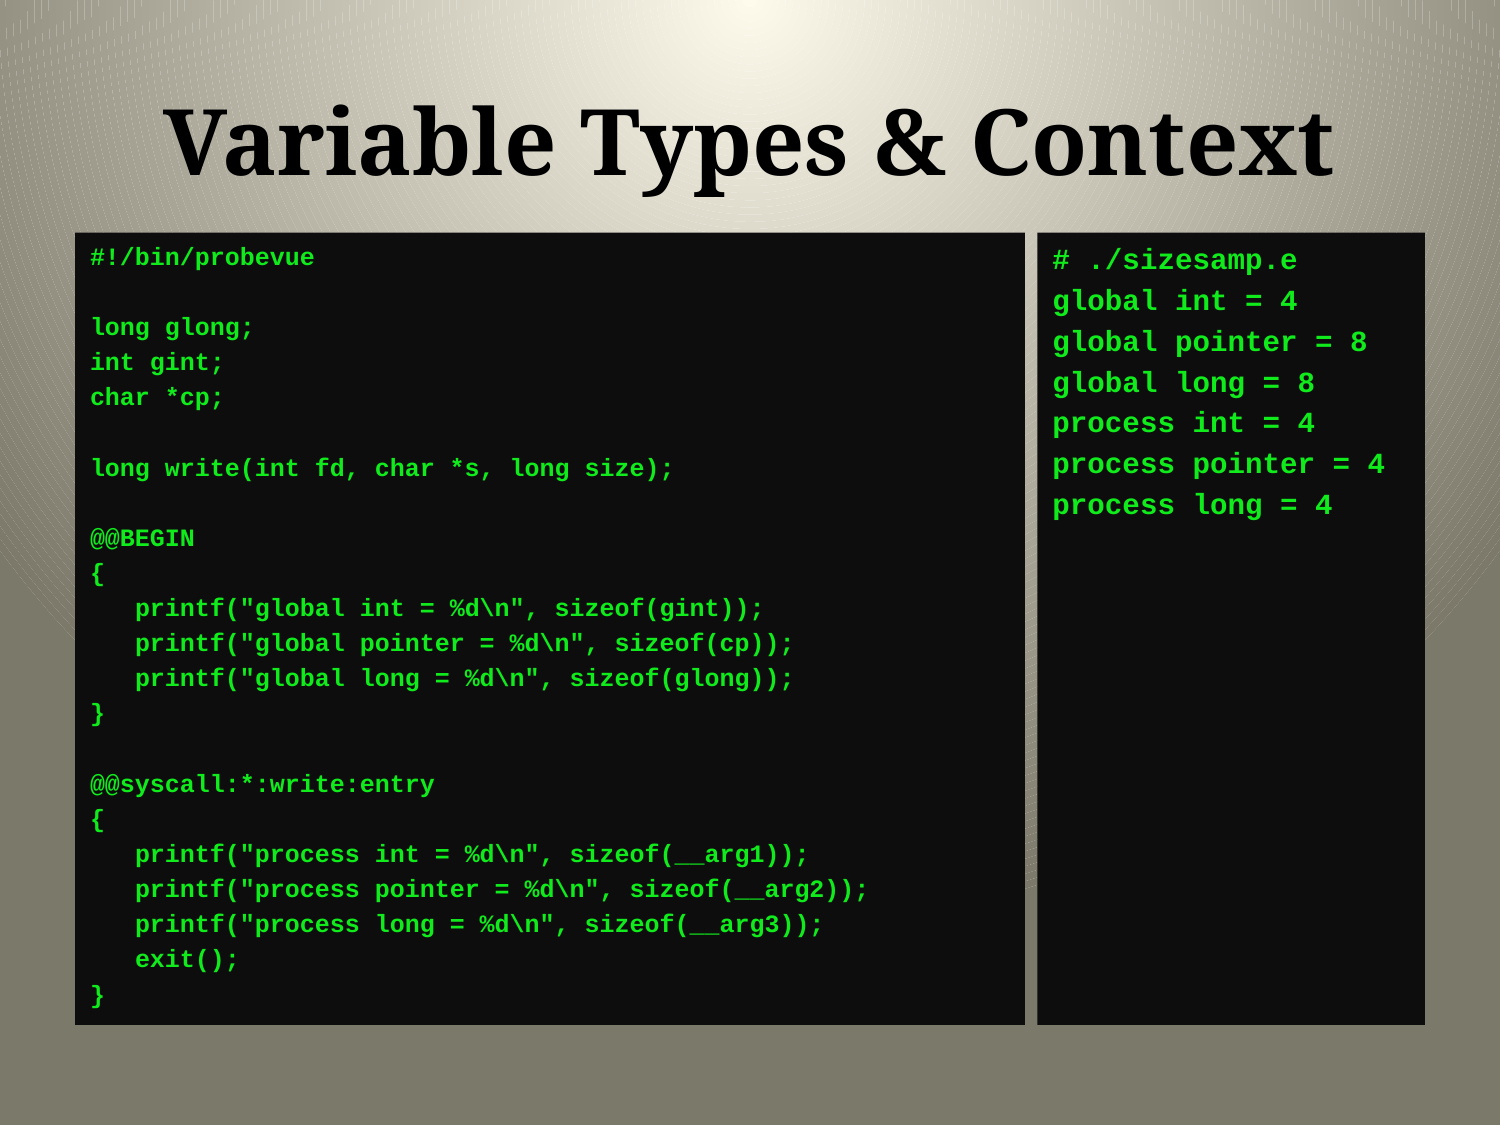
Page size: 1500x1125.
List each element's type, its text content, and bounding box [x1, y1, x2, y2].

text_box # ./sizesamp.e global int = 4 global pointer = 8 global long = 8 process int = 4 process pointer = 4 process long = 4 [1037, 232, 1425, 1025]
title Variable Types & Context [75, 45, 1425, 233]
list #!/bin/probevue long glong; int gint; char *cp; long write(int fd, char *s, long size); @@BEGIN { printf("global int = %d\n", sizeof(gint)); printf("global pointer = %d\n", sizeof(cp)); printf("global long = %d\n", sizeof(glong)); } @@syscall:*:write:entry { printf("process int = %d\n", sizeof(__arg1)); printf("process pointer = %d\n", sizeof(__arg2)); printf("process long = %d\n", sizeof(__arg3)); exit(); } [75, 232, 1025, 1025]
